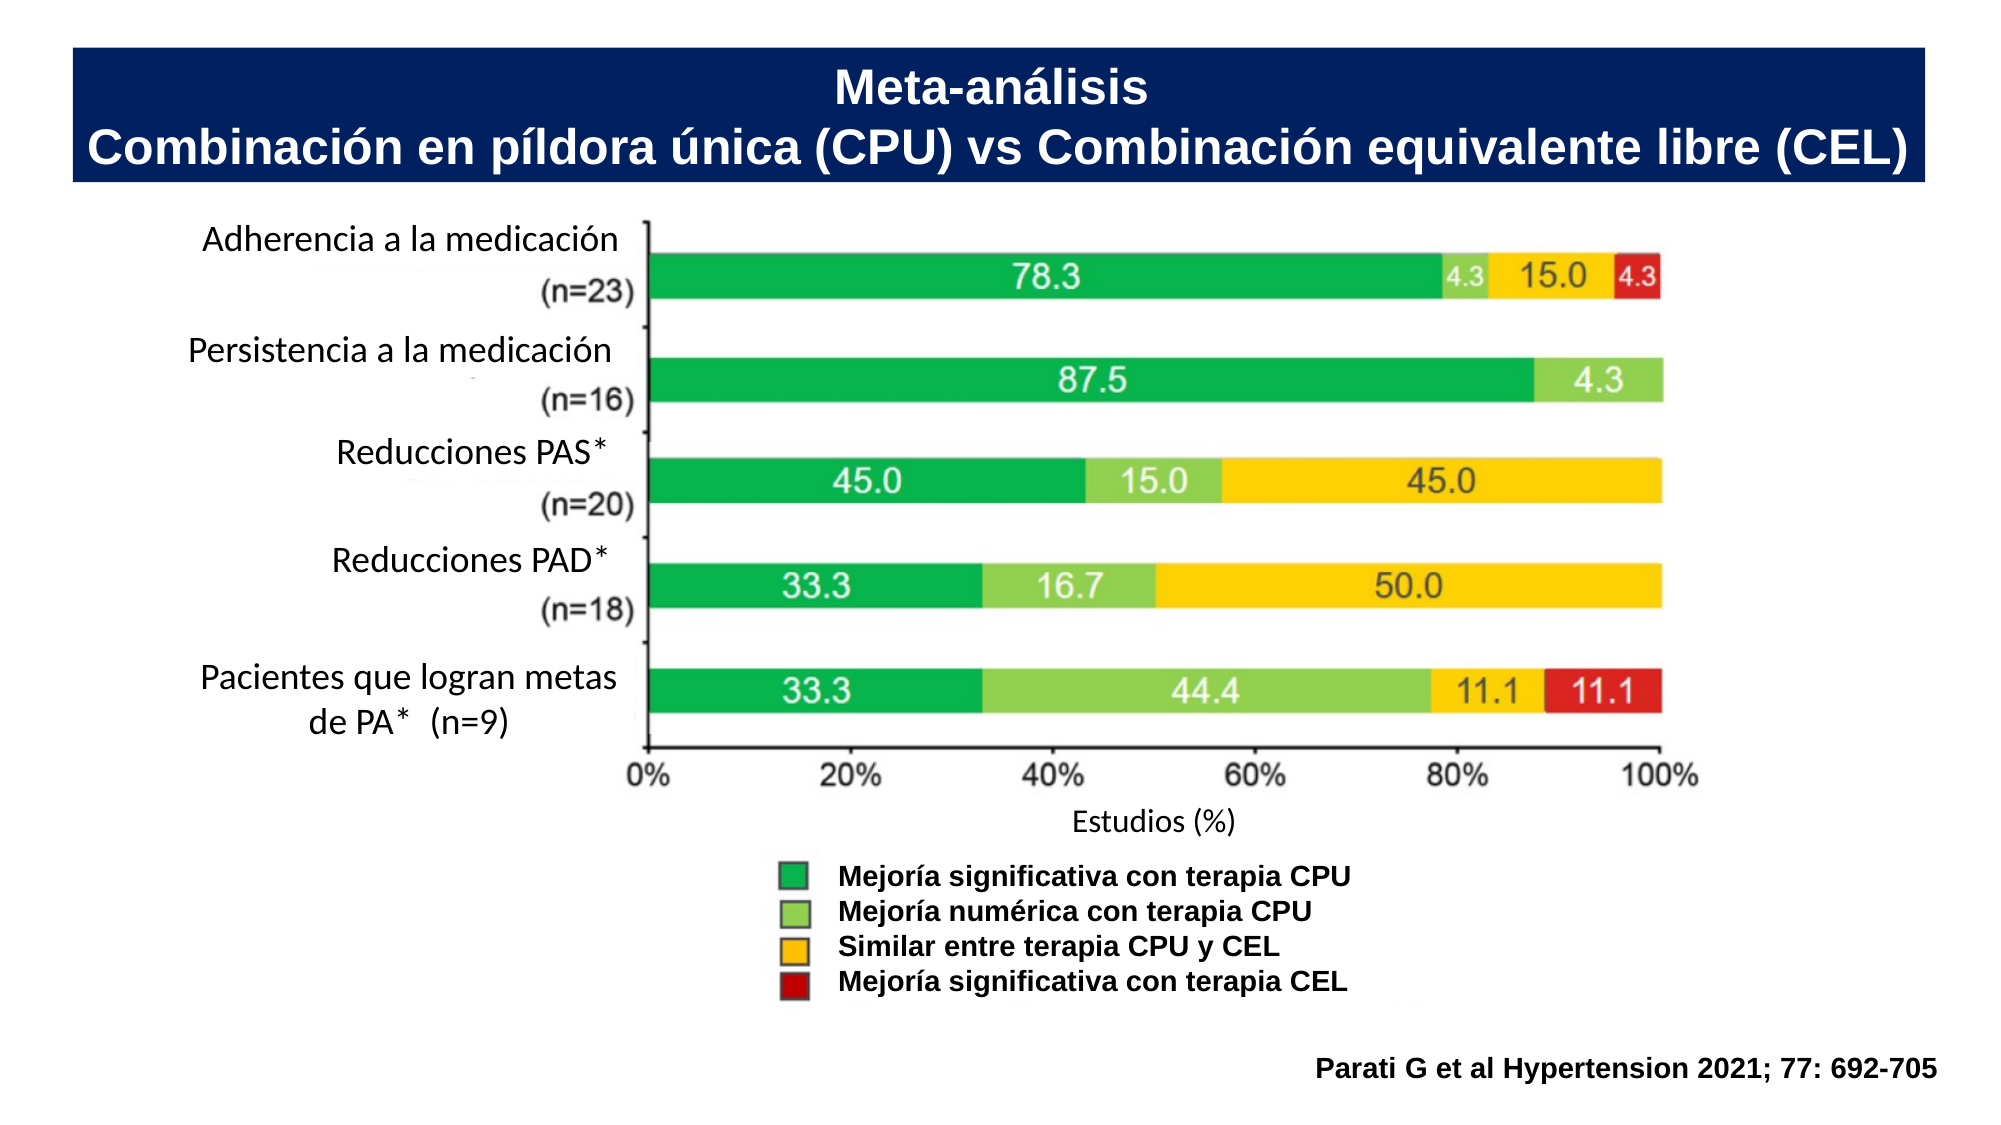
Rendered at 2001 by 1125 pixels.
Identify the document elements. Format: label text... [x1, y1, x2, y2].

text_box Pacientes que logran metas de PA* (n=9) [184, 644, 293, 750]
text_box Meta-análisis Combinación en píldora única (CPU) vs Combinación equivalente libre (CEL) [72, 47, 1926, 183]
text_box Adherencia a la medicación [187, 207, 638, 267]
text_box Parati G et al Hypertension 2021; 77: 692-705 [1293, 1042, 1961, 1092]
picture [293, 213, 1707, 1014]
text_box Persistencia a la medicación [173, 317, 293, 378]
